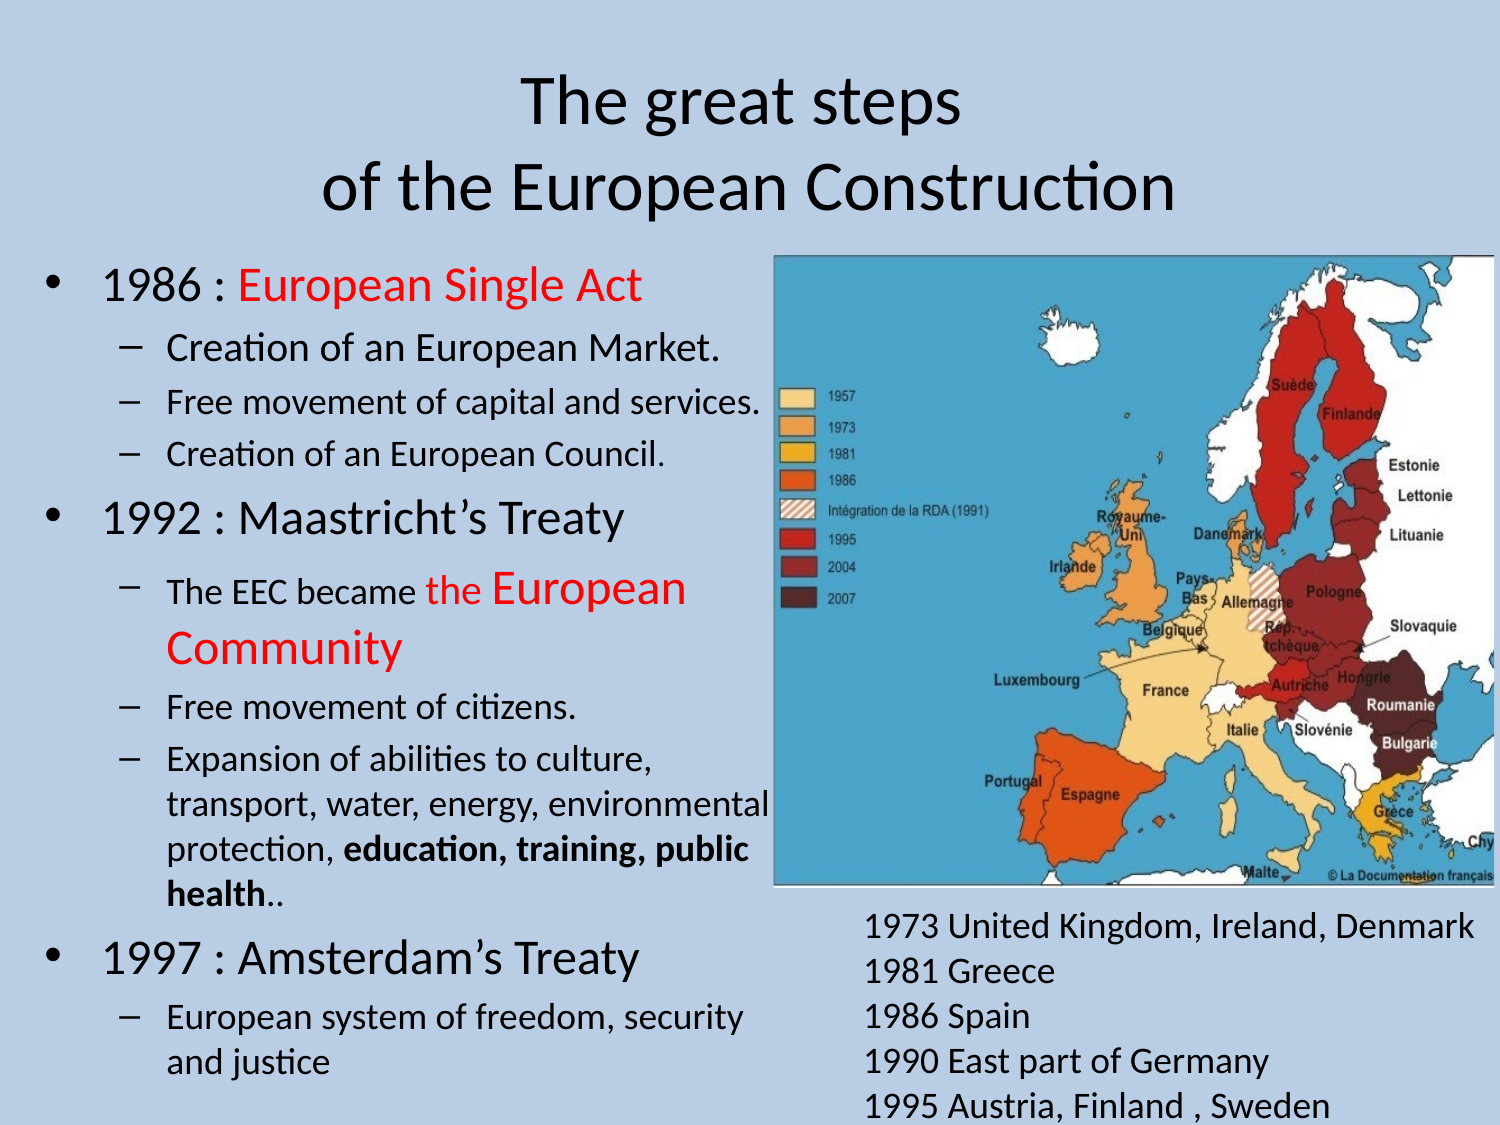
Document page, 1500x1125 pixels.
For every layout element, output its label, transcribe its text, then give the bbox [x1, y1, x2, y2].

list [773, 255, 1495, 888]
list 1986 : European Single Act Creation of an European Market. Free movement of capital and services. Creation of an European Council. 1992 : Maastricht’s Treaty The EEC became the European Community Free movement of citizens. Expansion of abilities to culture, transport, water, energy, environmental protection, education, training, public health.. 1997 : Amsterdam’s Treaty European system of freedom, security and justice [29, 243, 809, 1052]
text_box 1973 United Kingdom, Ireland, Denmark 1981 Greece 1986 Spain 1990 East part of Germany 1995 Austria, Finland , Sweden [848, 895, 1491, 1125]
title The great steps of the European Construction [75, 45, 1425, 233]
